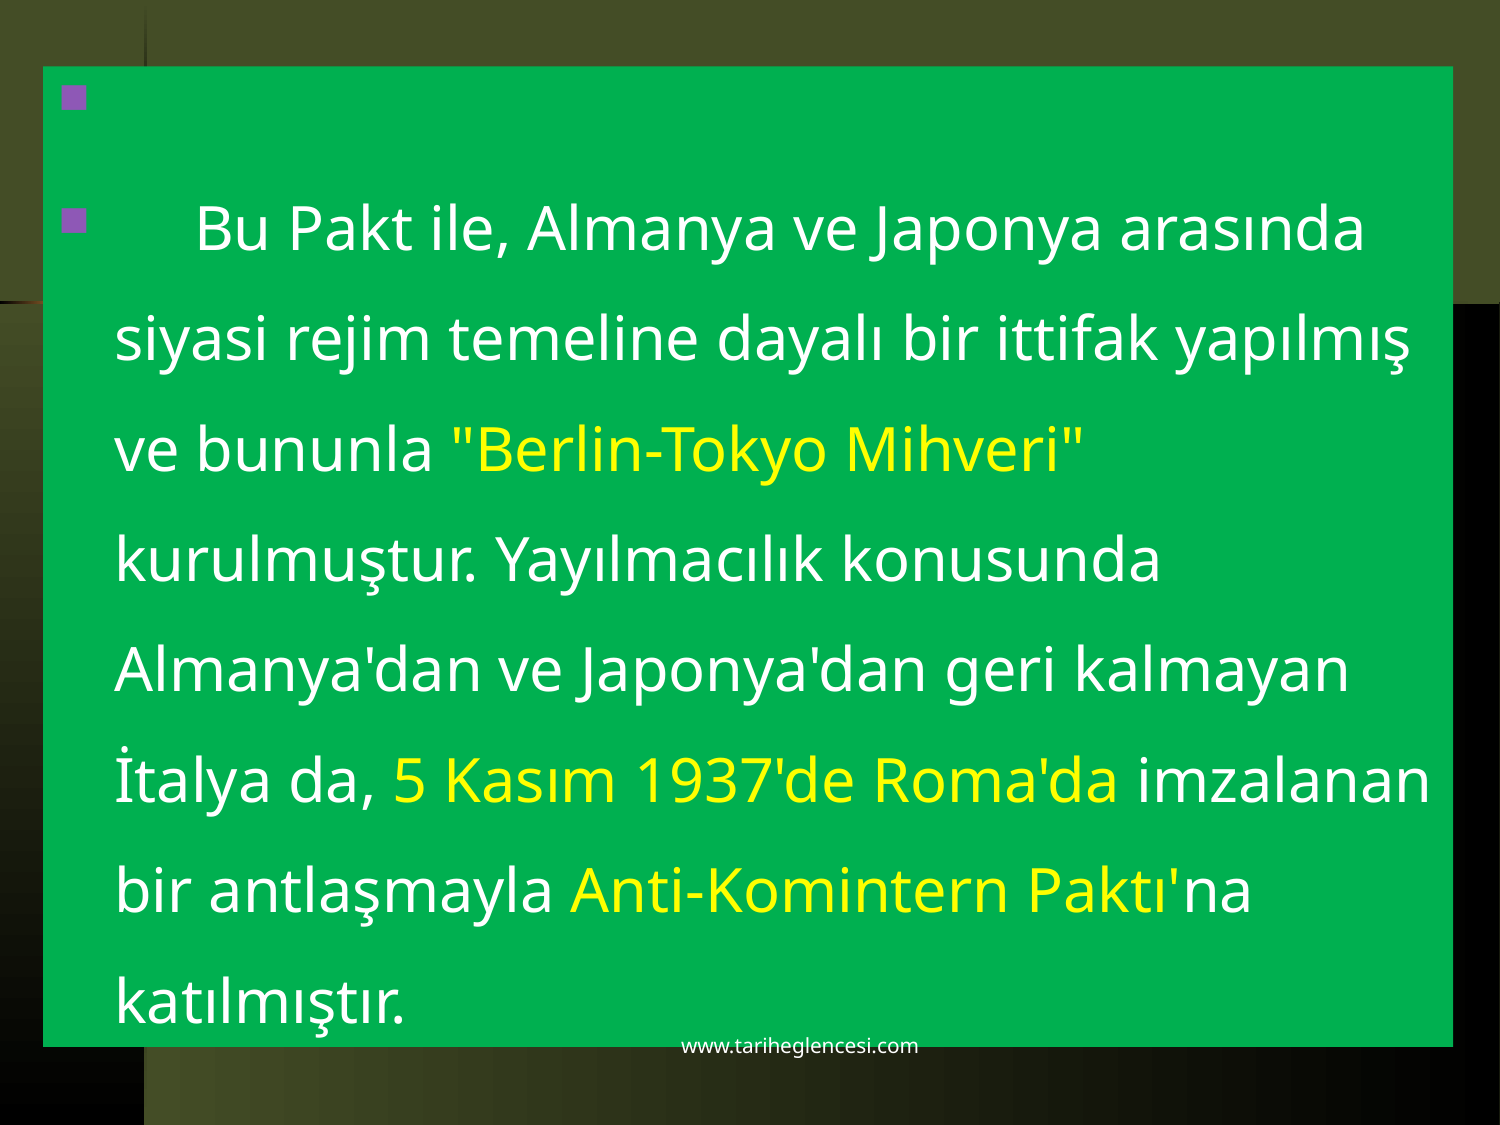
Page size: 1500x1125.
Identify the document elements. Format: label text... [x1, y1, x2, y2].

list Bu Pakt ile, Almanya ve Japonya arasında siyasi rejim temeline dayalı bir ittifak yapılmış ve bununla "Berlin-Tokyo Mihveri" kurulmuştur. Yayılmacılık konusunda Almanya'dan ve Japonya'dan geri kalmayan İtalya da, 5 Kasım 1937'de Roma'da imzalanan bir antlaşmayla Anti-Komintern Paktı'na katılmıştır. [42, 66, 1454, 1048]
footer www.tariheglencesi.com [562, 1024, 1038, 1101]
